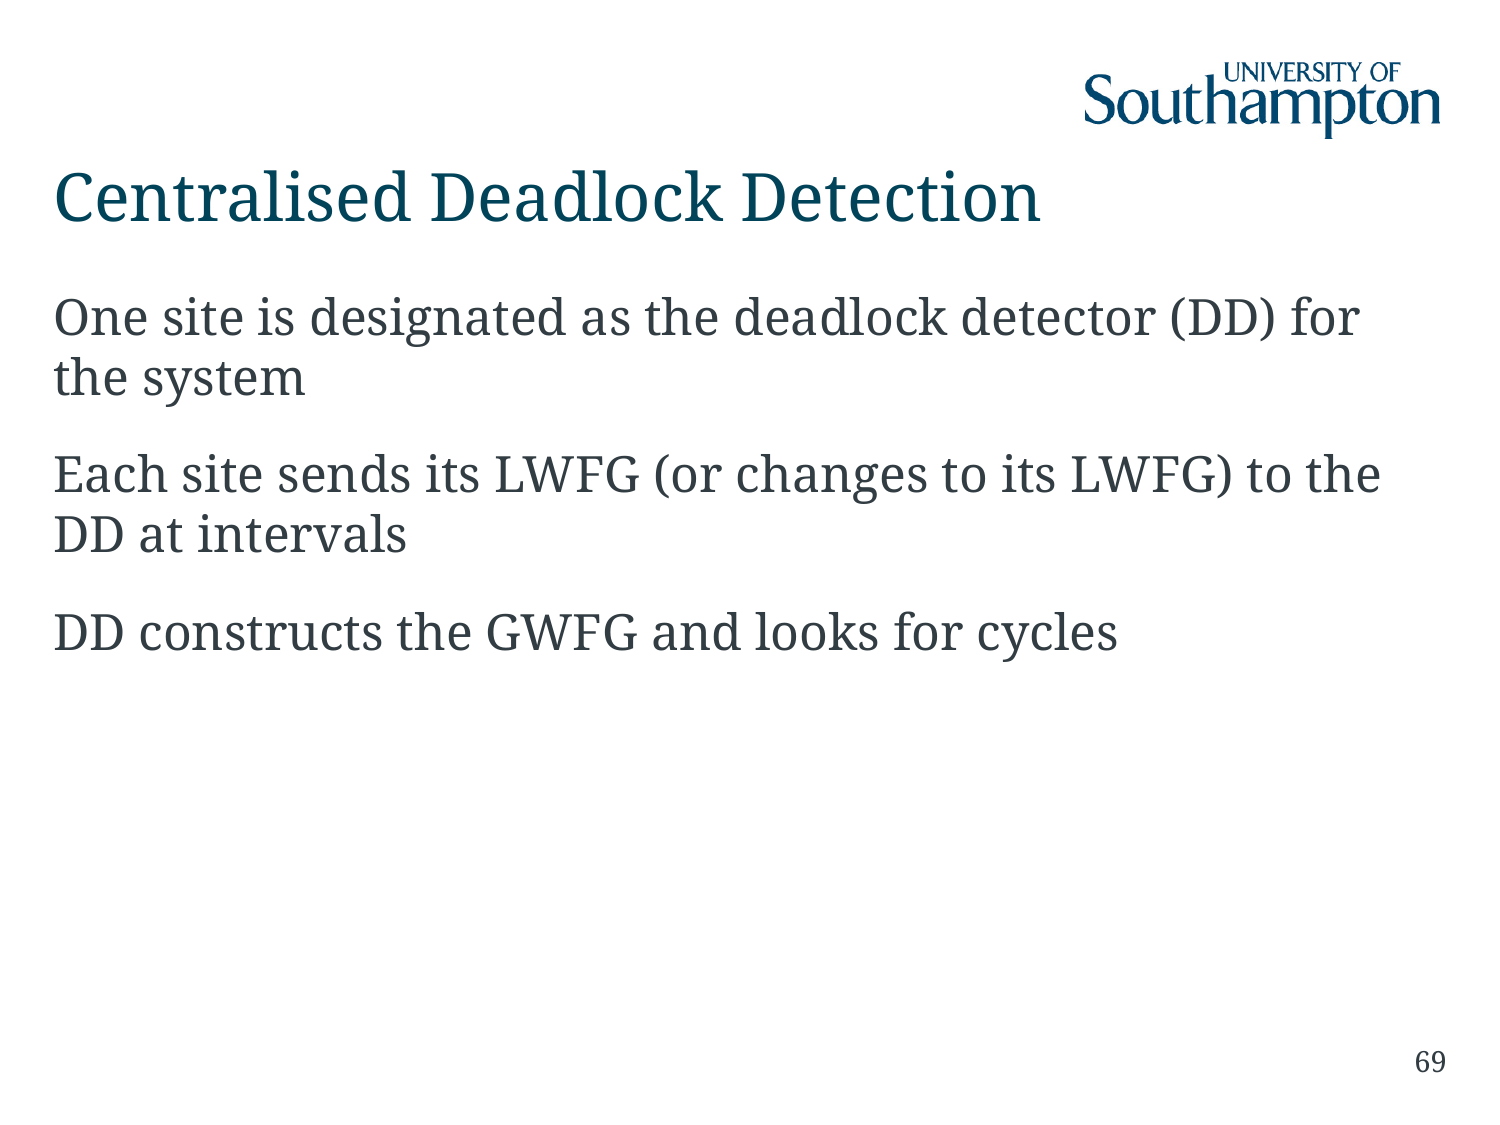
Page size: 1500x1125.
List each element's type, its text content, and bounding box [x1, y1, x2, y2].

list One site is designated as the deadlock detector (DD) for the system Each site sends its LWFG (or changes to its LWFG) to the DD at intervals DD constructs the GWFG and looks for cycles [52, 277, 1448, 1011]
slide_number 69 [1159, 1035, 1448, 1088]
title Centralised Deadlock Detection [52, 147, 1448, 255]
picture [1085, 62, 1440, 139]
